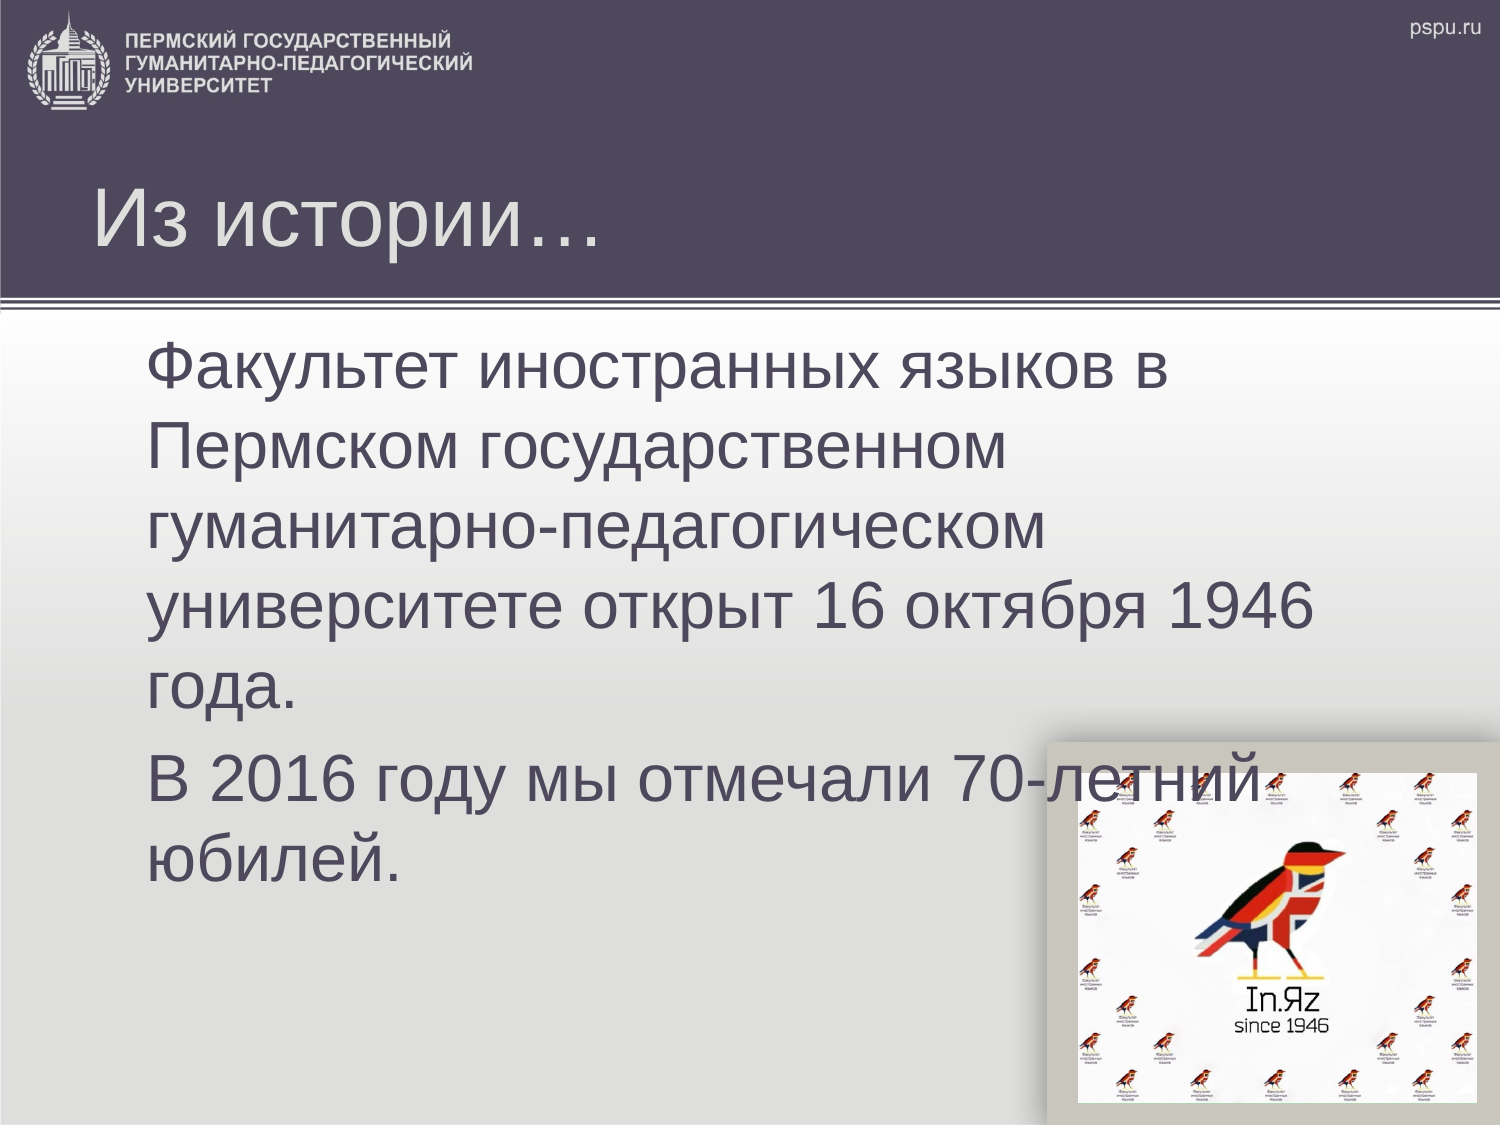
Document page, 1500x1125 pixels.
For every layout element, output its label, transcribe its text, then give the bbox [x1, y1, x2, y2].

picture [0, 0, 1500, 1125]
list Факультет иностранных языков в Пермском государственном гуманитарно-педагогическом университете открыт 16 октября 1946 года. В 2016 году мы отмечали 70-летний юбилей. [75, 314, 1425, 1005]
picture [1077, 773, 1477, 1104]
title Из истории… [76, 125, 1424, 302]
